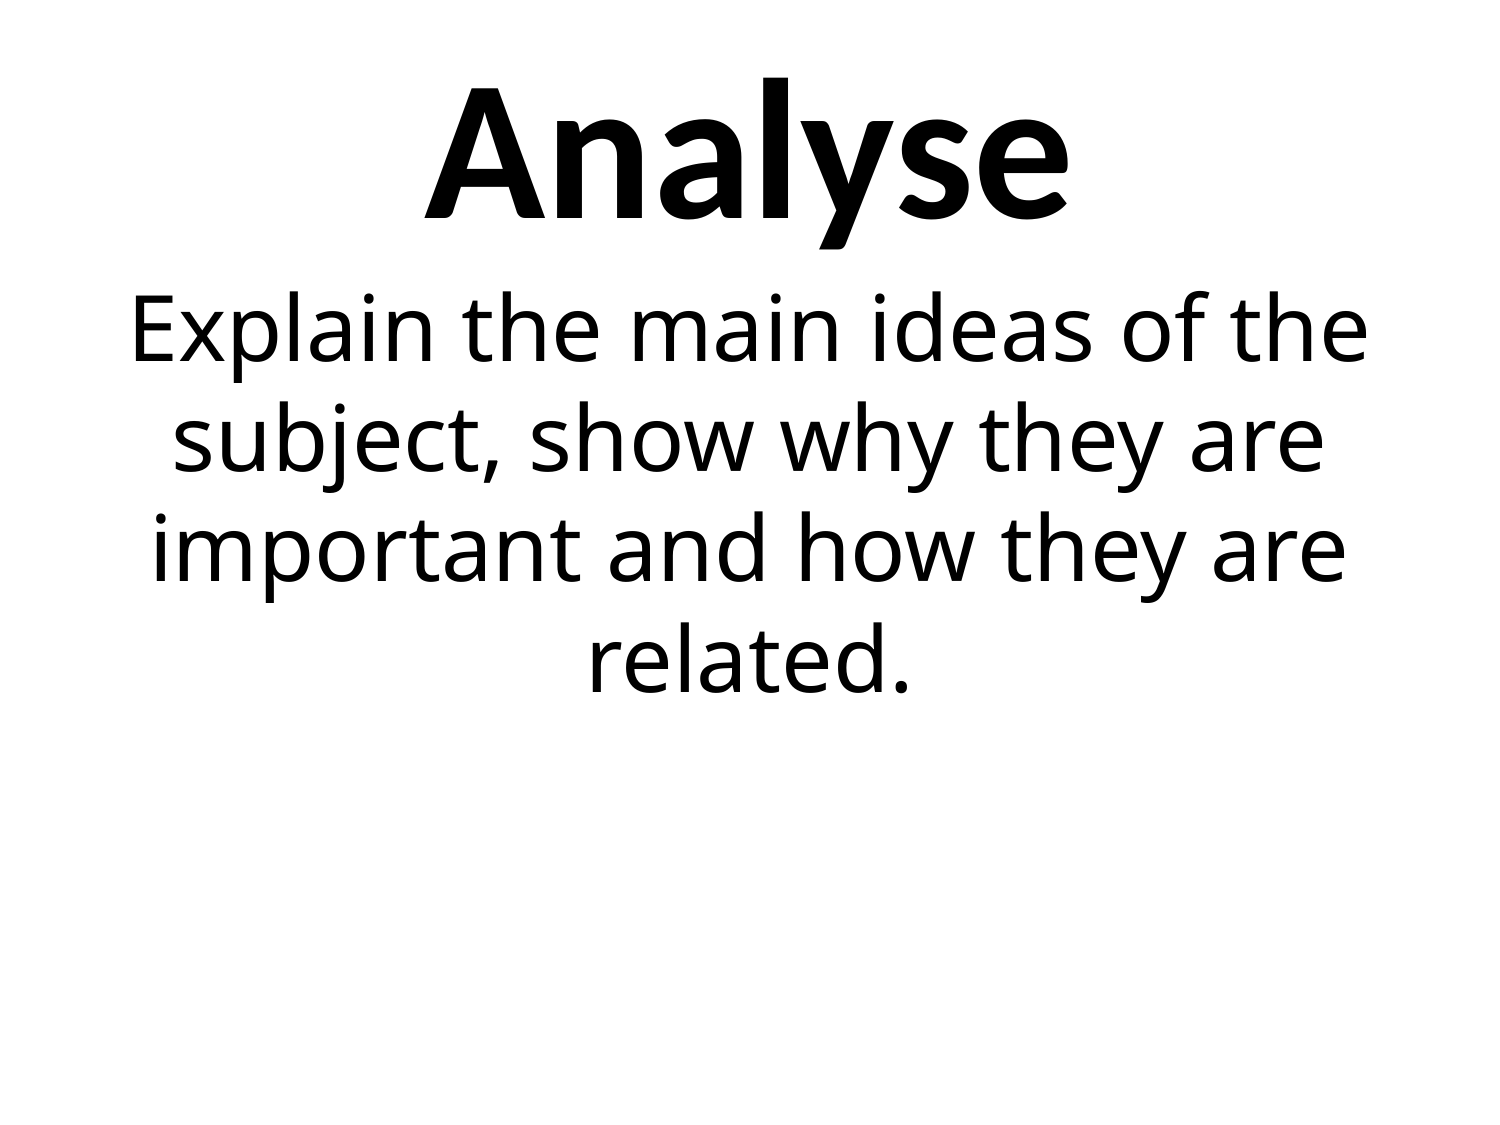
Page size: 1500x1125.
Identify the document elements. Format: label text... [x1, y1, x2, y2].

title Analyse [75, 45, 1425, 233]
list Explain the main ideas of the subject, show why they are important and how they are related. [75, 262, 1425, 1005]
